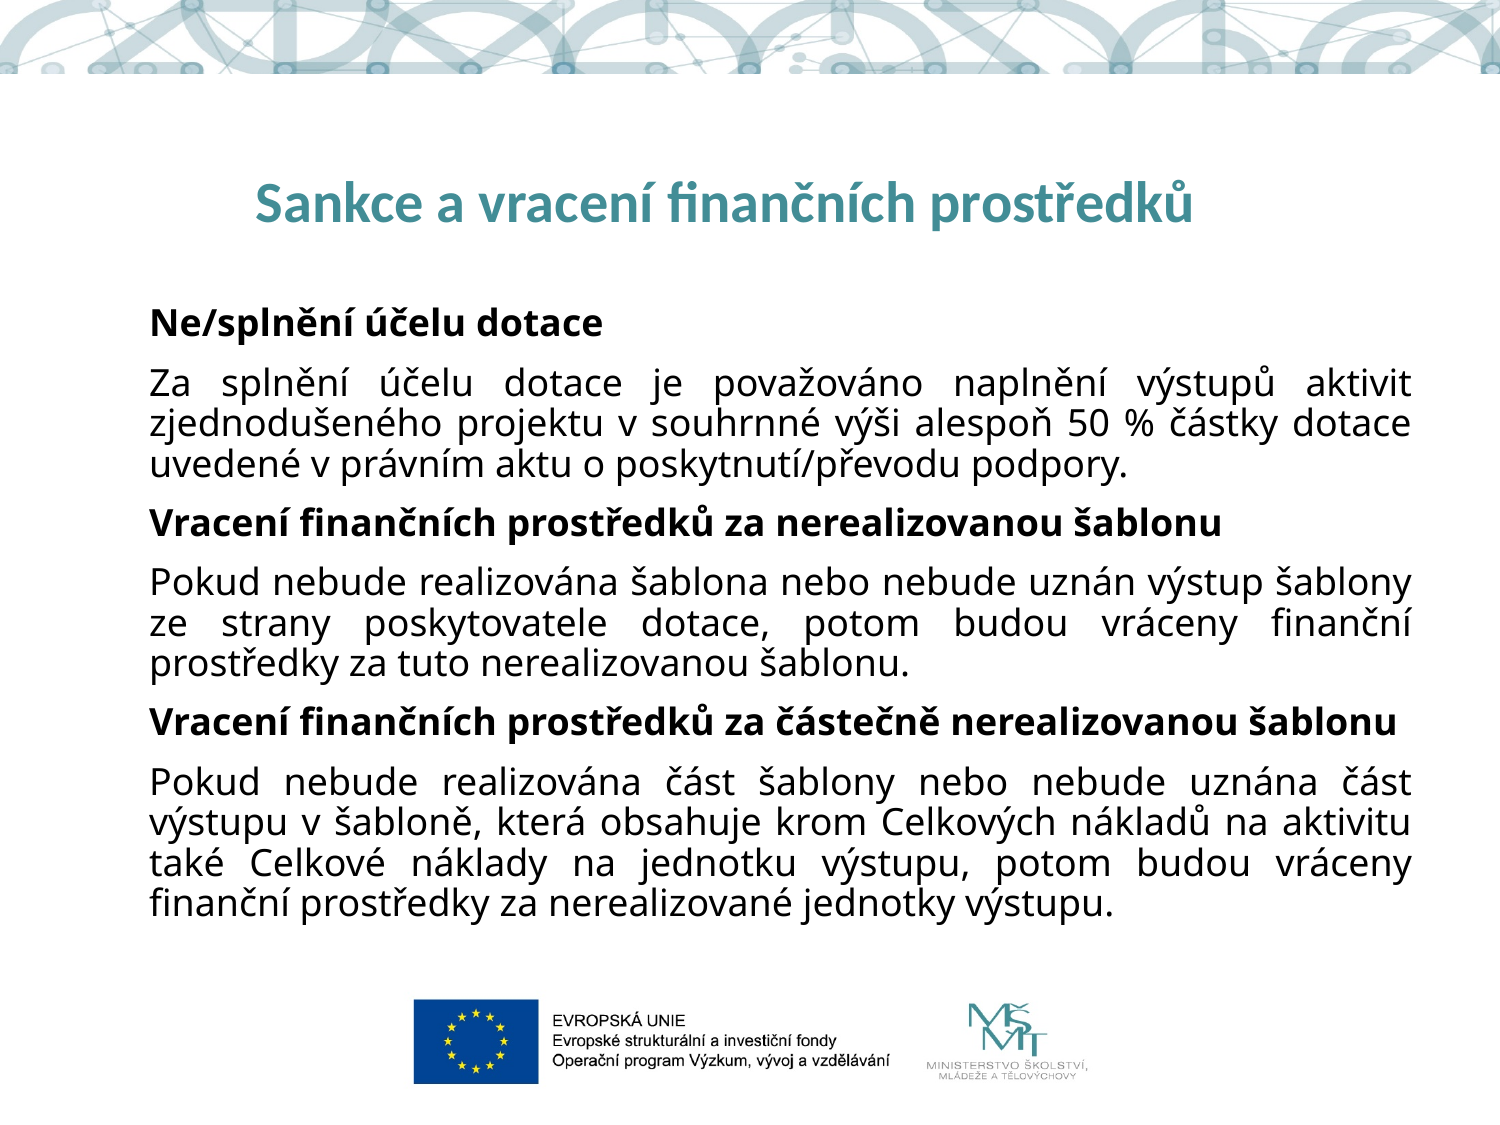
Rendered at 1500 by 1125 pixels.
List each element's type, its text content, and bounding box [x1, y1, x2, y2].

title Sankce a vracení finančních prostředků [0, 129, 1451, 278]
list Ne/splnění účelu dotace Za splnění účelu dotace je považováno naplnění výstupů aktivit zjednodušeného projektu v souhrnné výši alespoň 50 % částky dotace uvedené v právním aktu o poskytnutí/převodu podpory. Vracení finančních prostředků za nerealizovanou šablonu Pokud nebude realizována šablona nebo nebude uznán výstup šablony ze strany poskytovatele dotace, potom budou vráceny finanční prostředky za tuto nerealizovanou šablonu. Vracení finančních prostředků za částečně nerealizovanou šablonu Pokud nebude realizována část šablony nebo nebude uznána část výstupu v šabloně, která obsahuje krom Celkových nákladů na aktivitu také Celkové náklady na jednotku výstupu, potom budou vráceny finanční prostředky za nerealizované jednotky výstupu. [134, 296, 1428, 954]
picture [371, 957, 1129, 1125]
picture [0, 0, 1500, 74]
